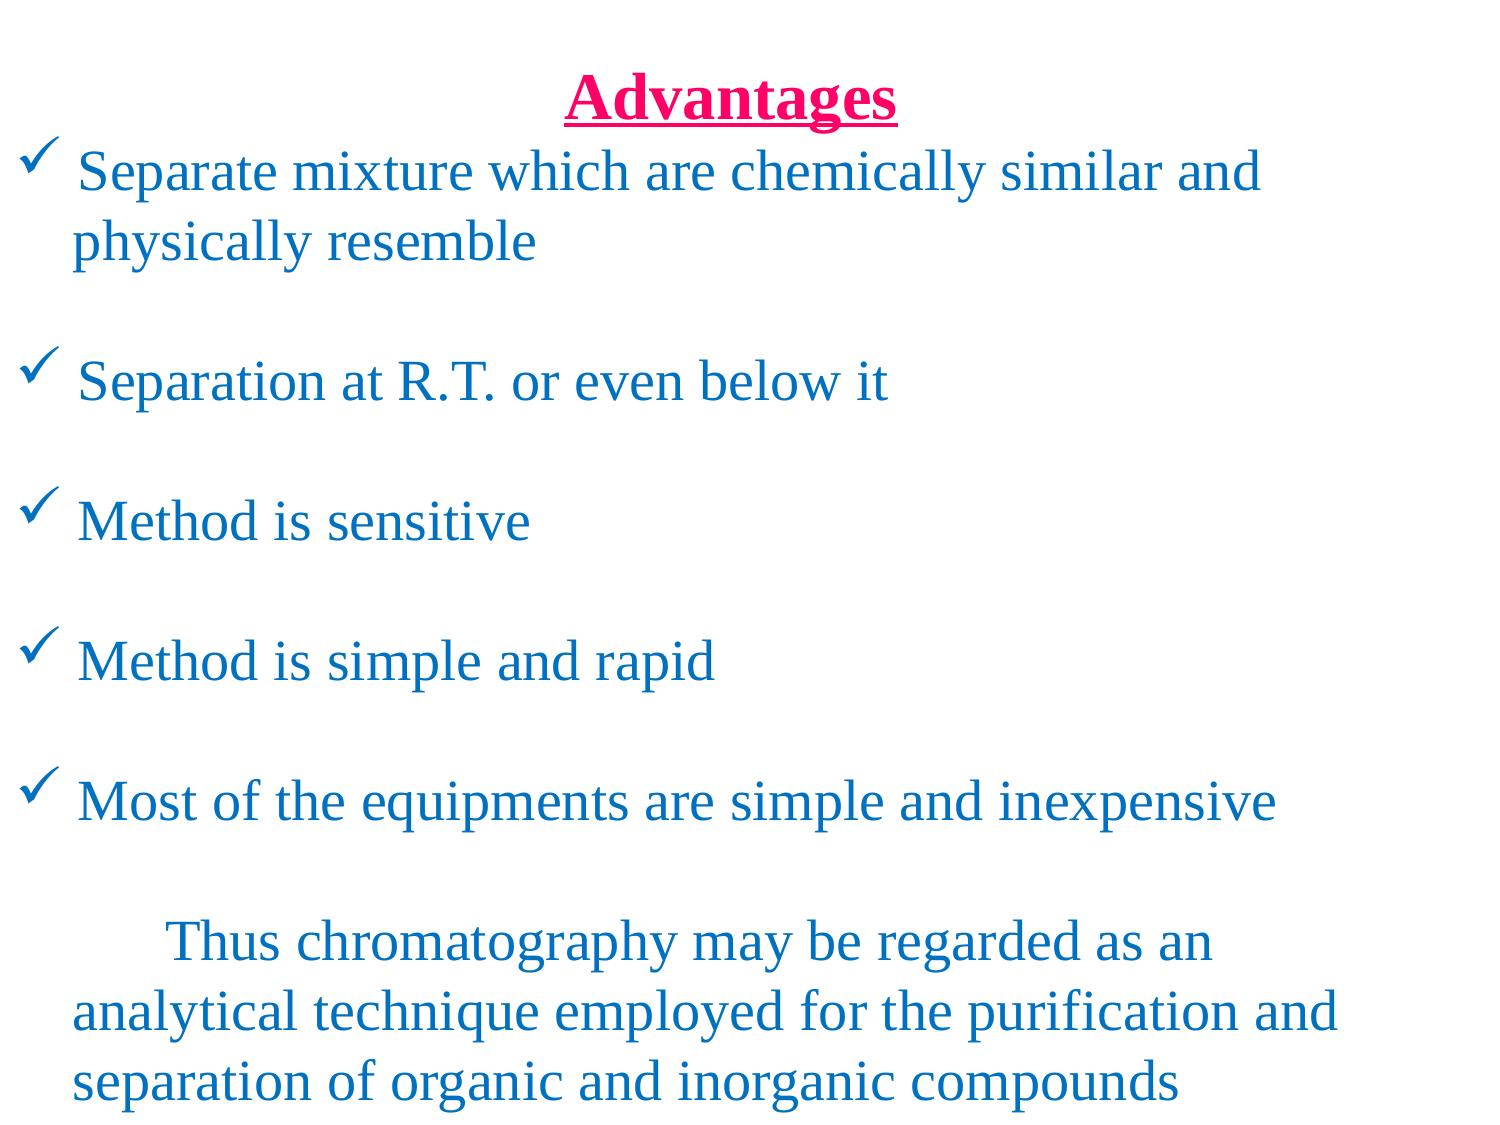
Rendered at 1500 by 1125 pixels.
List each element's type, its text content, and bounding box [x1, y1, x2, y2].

text_box Advantages Separate mixture which are chemically similar and physically resemble Separation at R.T. or even below it Method is sensitive Method is simple and rapid Most of the equipments are simple and inexpensive Thus chromatography may be regarded as an analytical technique employed for the purification and separation of organic and inorganic compounds [0, 44, 1463, 1120]
